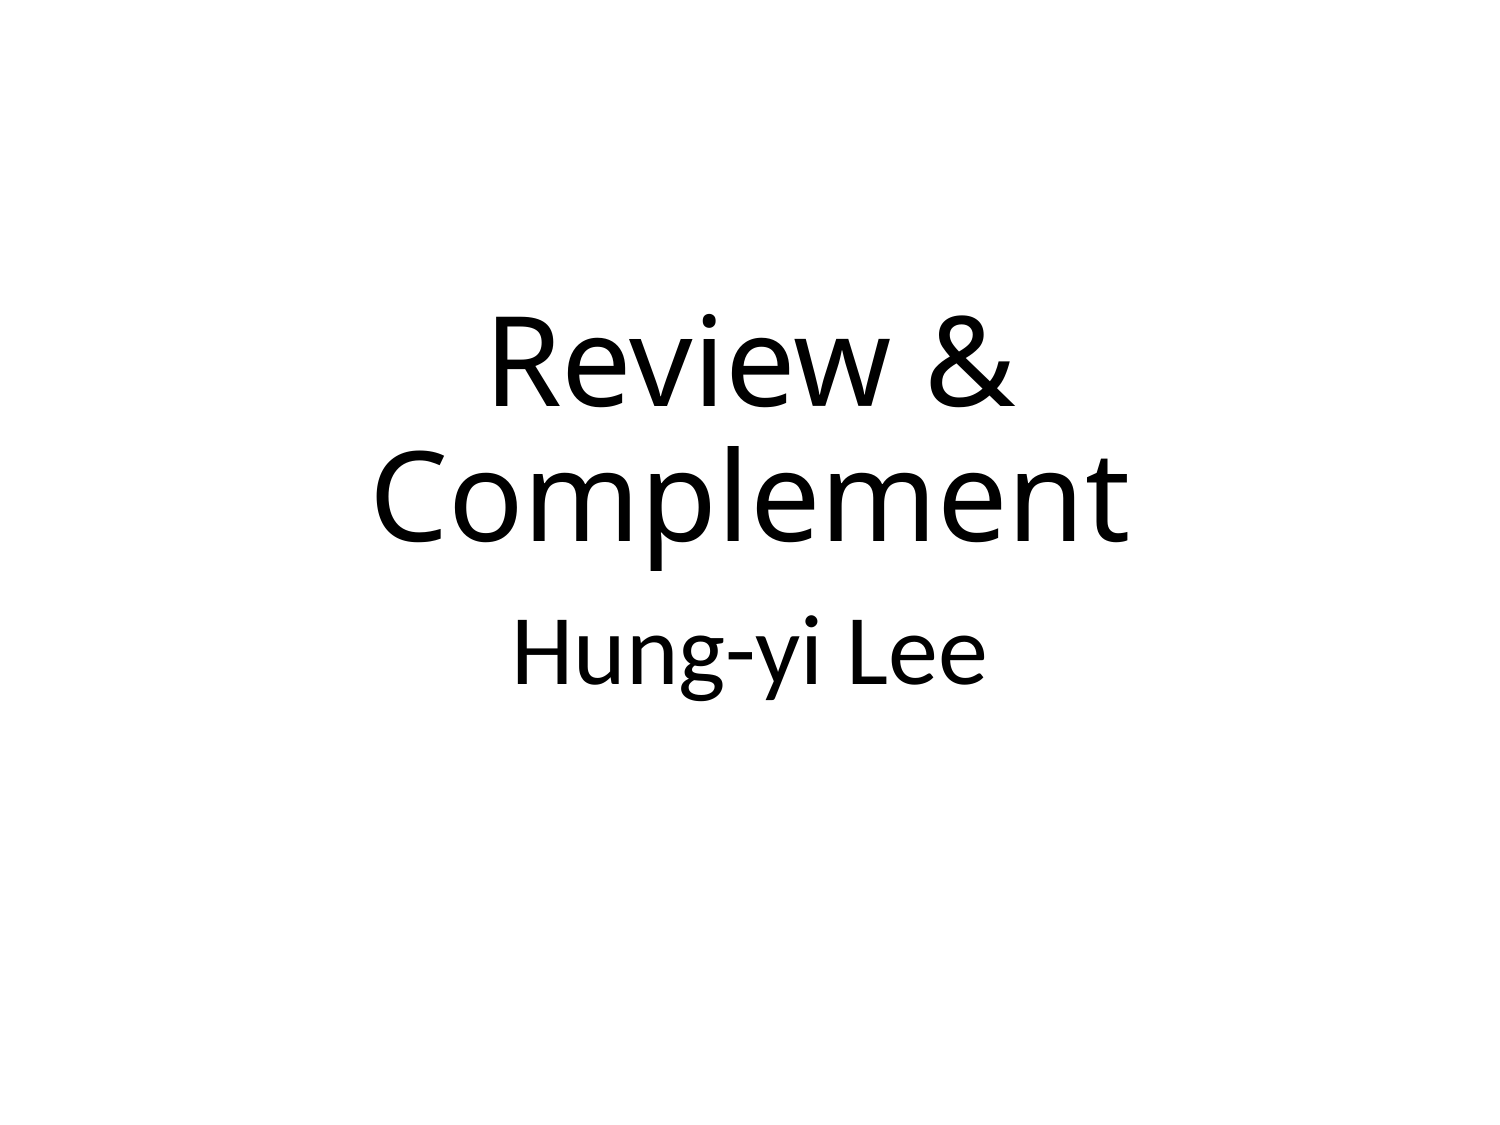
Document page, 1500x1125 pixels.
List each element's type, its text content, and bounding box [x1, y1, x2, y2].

subtitle Hung-yi Lee [187, 590, 1313, 863]
title Review & Complement [112, 184, 1388, 576]
